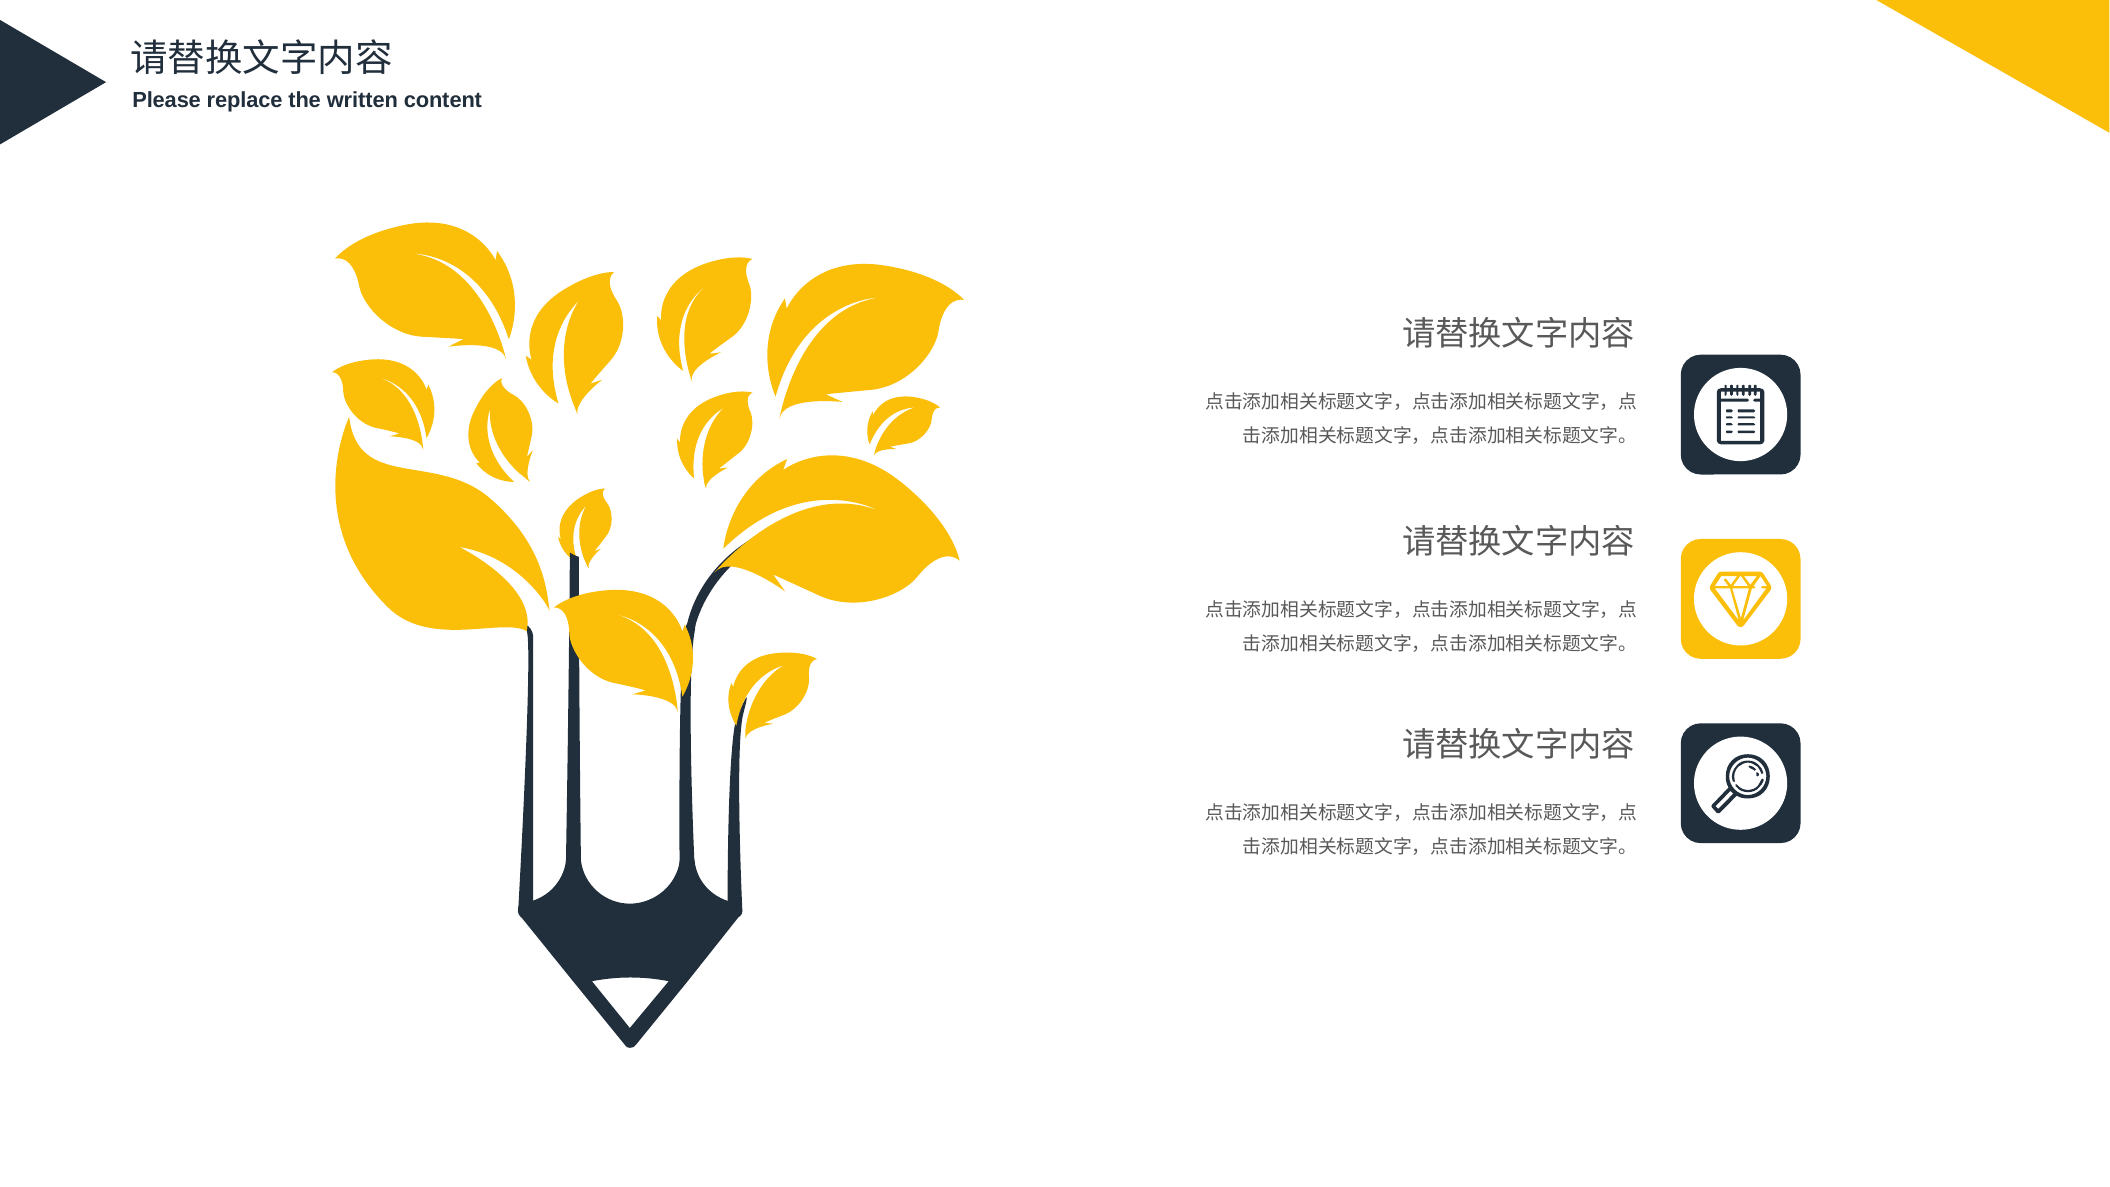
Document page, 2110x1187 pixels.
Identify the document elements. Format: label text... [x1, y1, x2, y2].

text_box 请替换文字内容 [1387, 715, 1650, 771]
text_box 请替换文字内容 [115, 26, 408, 86]
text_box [1680, 538, 1801, 659]
text_box 点击添加相关标题文字，点击添加相关标题文字，点击添加相关标题文字，点击添加相关标题文字。 [1184, 782, 1652, 865]
text_box Please replace the written content [117, 78, 498, 120]
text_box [1716, 384, 1765, 445]
text_box 点击添加相关标题文字，点击添加相关标题文字，点击添加相关标题文字，点击添加相关标题文字。 [1184, 579, 1652, 662]
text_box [1680, 723, 1801, 844]
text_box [298, 201, 961, 1048]
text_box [1711, 754, 1770, 814]
text_box 请替换文字内容 [1387, 512, 1650, 568]
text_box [1680, 354, 1801, 475]
text_box 请替换文字内容 [1387, 305, 1650, 360]
text_box 点击添加相关标题文字，点击添加相关标题文字，点击添加相关标题文字，点击添加相关标题文字。 [1184, 371, 1652, 454]
